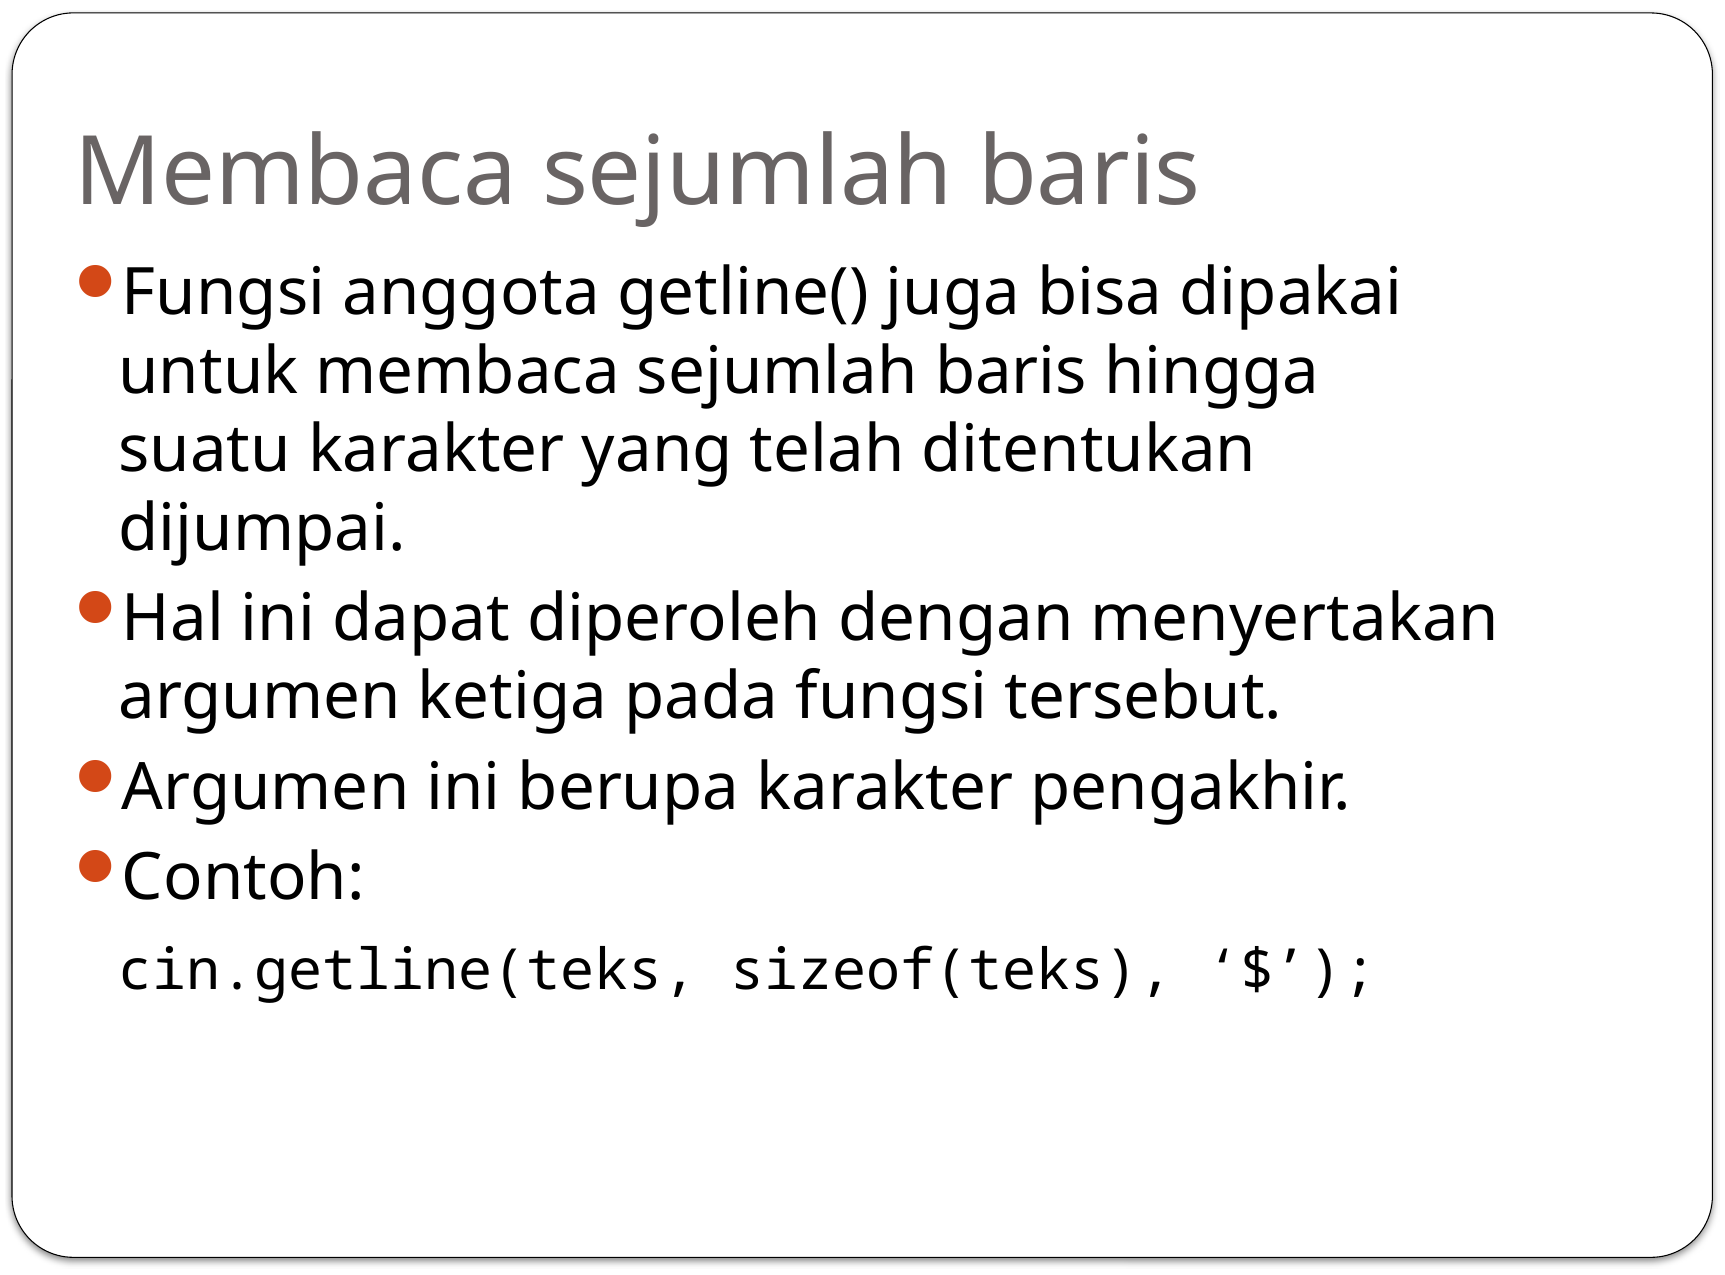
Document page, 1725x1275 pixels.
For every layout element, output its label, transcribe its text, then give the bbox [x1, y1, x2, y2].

title Membaca sejumlah baris [57, 70, 1524, 240]
list Fungsi anggota getline() juga bisa dipakai untuk membaca sejumlah baris hingga suatu karakter yang telah ditentukan dijumpai. Hal ini dapat diperoleh dengan menyertakan argumen ketiga pada fungsi tersebut. Argumen ini berupa karakter pengakhir. Contoh: cin.getline(teks, sizeof(teks), ‘$’); [57, 240, 1524, 1091]
